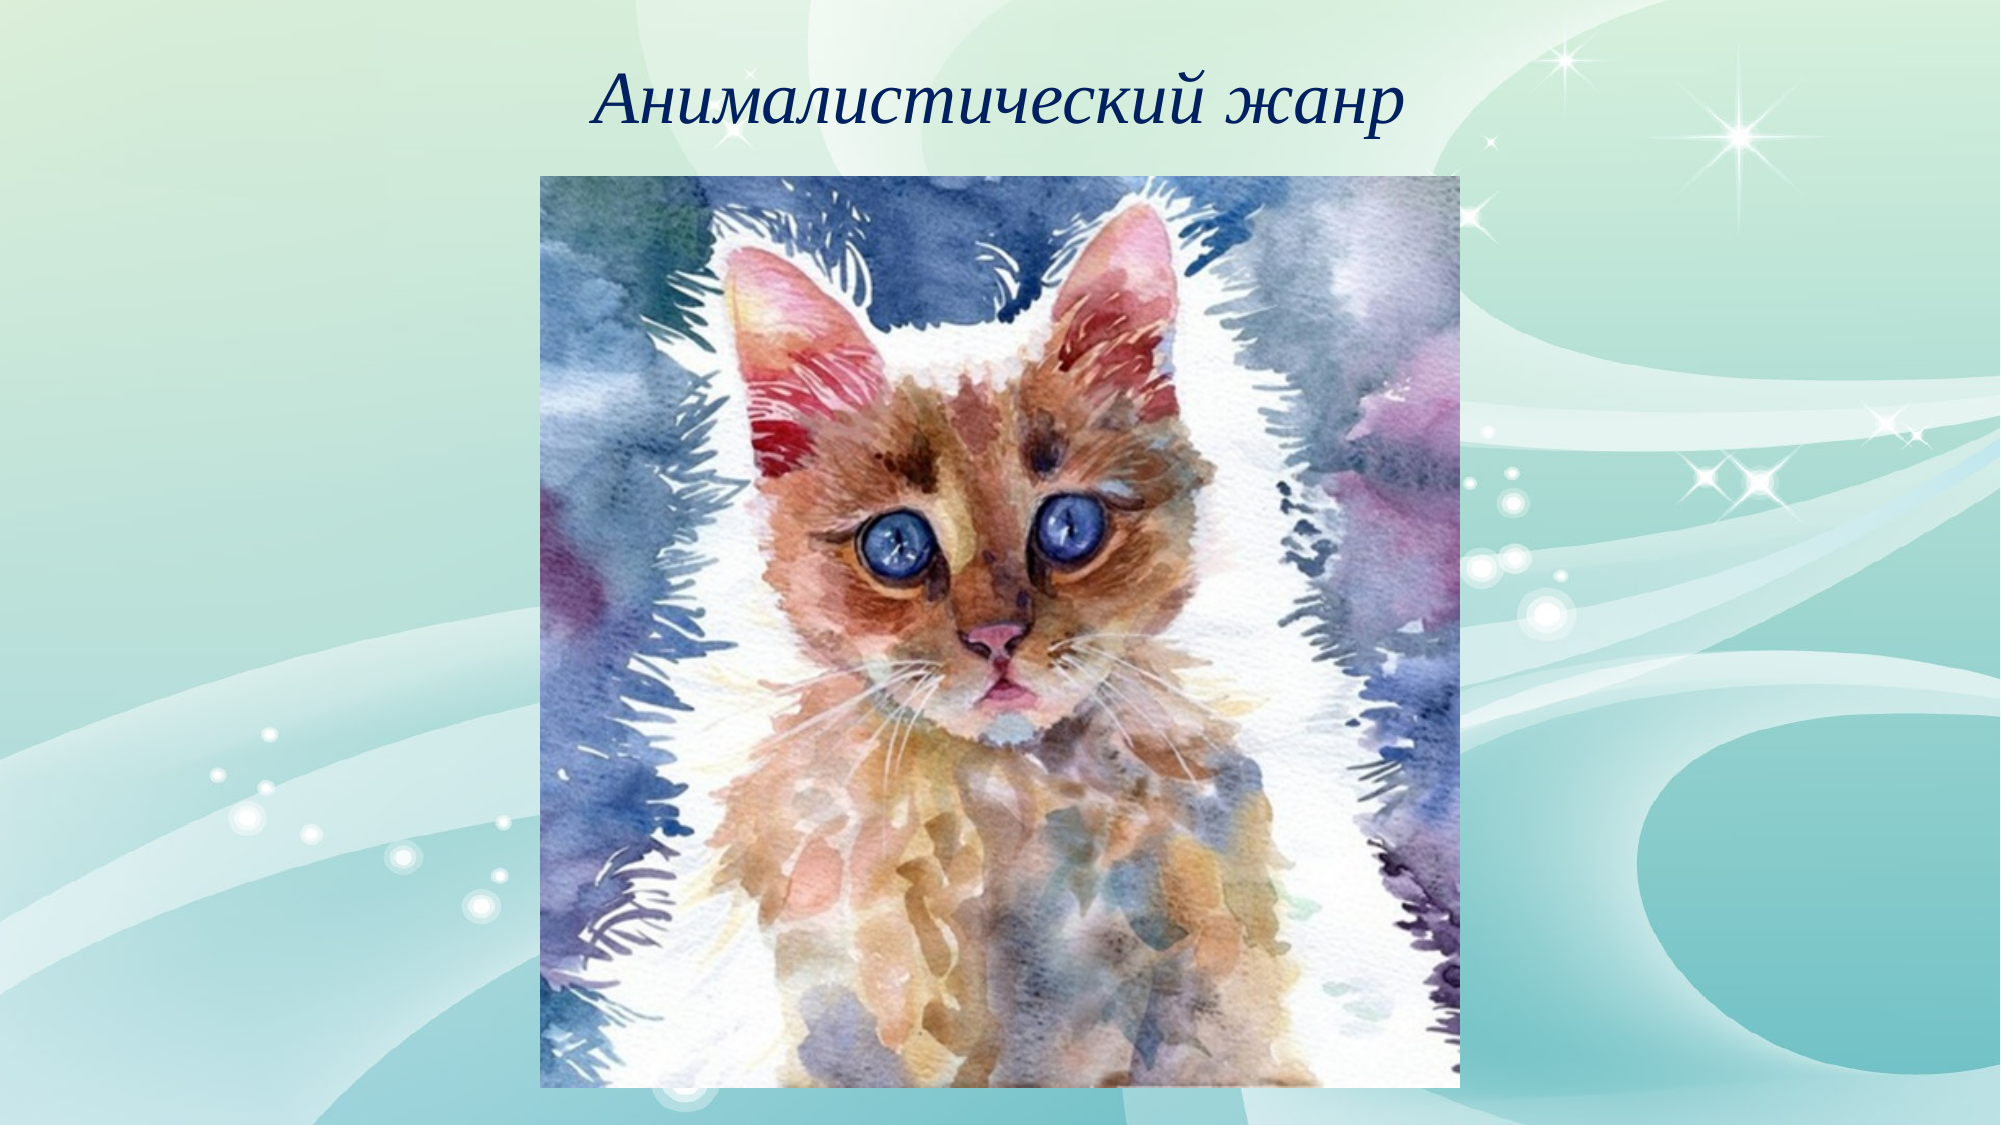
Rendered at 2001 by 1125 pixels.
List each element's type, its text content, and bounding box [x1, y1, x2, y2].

picture [0, 0, 2001, 1125]
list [540, 176, 1460, 1088]
title Анималистический жанр [137, 0, 1863, 220]
